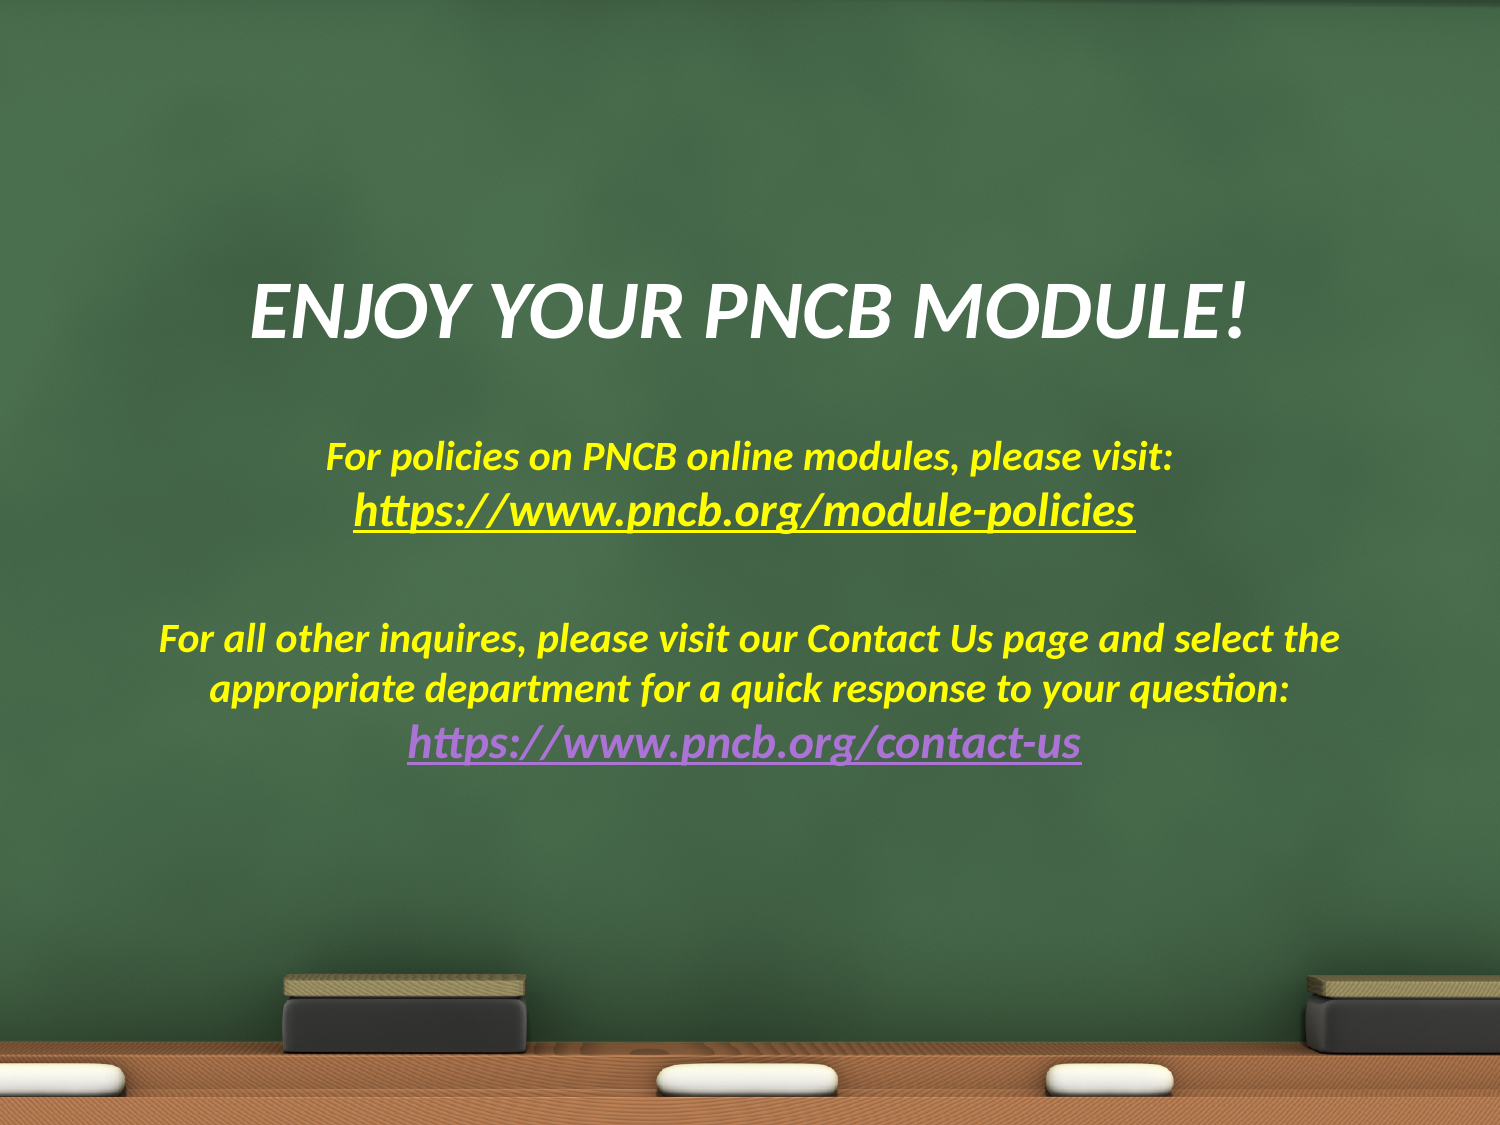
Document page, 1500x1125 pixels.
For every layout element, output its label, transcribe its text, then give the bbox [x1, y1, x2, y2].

title For policies on PNCB online modules, please visit: https://www.pncb.org/module-policies For all other inquires, please visit our Contact Us page and select the appropriate department for a quick response to your question: https://www.pncb.org/contact-us [112, 421, 1388, 713]
list Enjoy your PNCB Module! [112, 174, 1388, 363]
picture [0, 0, 1500, 1125]
